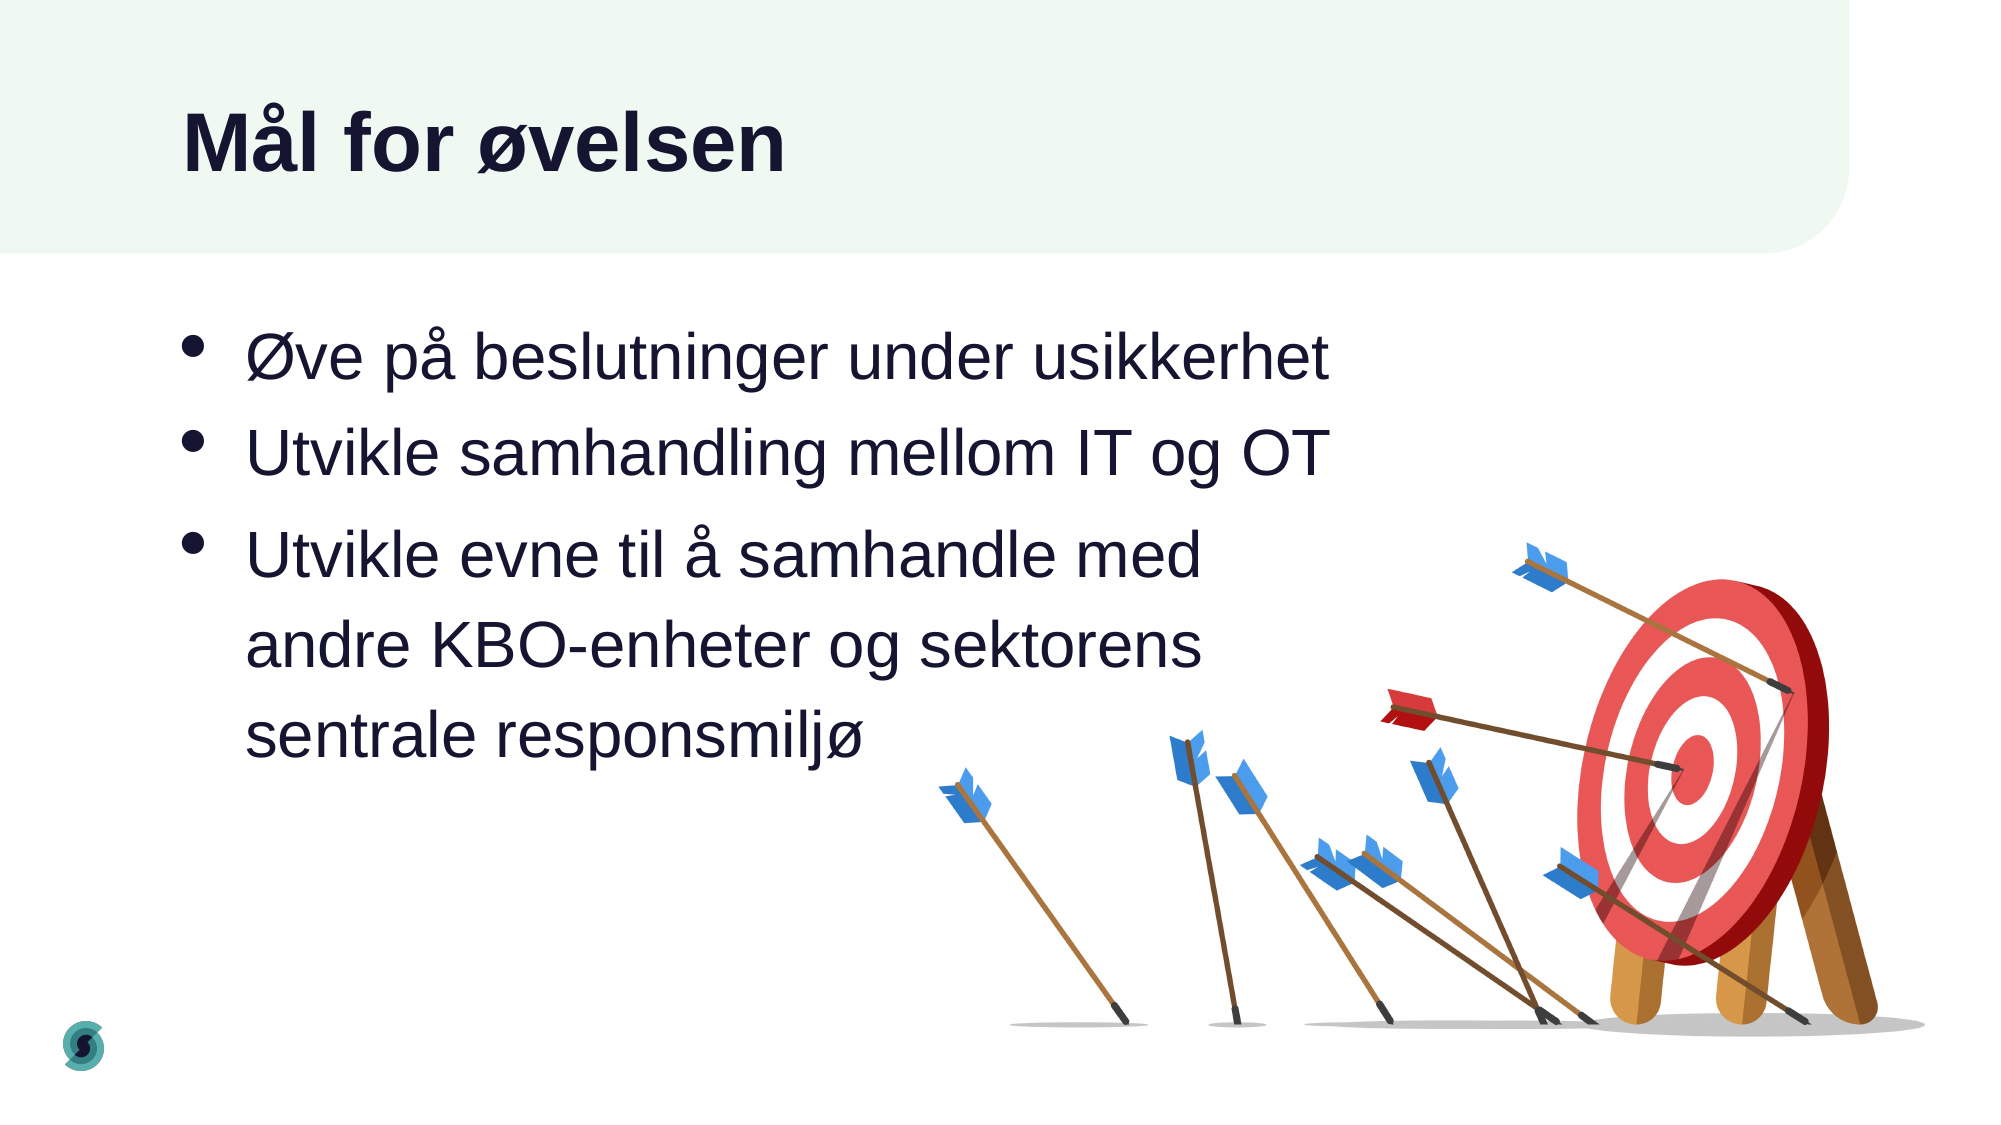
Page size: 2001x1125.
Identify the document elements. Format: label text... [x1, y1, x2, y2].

picture [801, 447, 1989, 1125]
title Mål for øvelsen [167, 54, 1838, 236]
picture [63, 1021, 104, 1071]
list Øve på beslutninger under usikkerhet Utvikle samhandling mellom IT og OT Utvikle evne til å samhandle med andre KBO-enheter og sektorens sentrale responsmiljø [167, 295, 1354, 825]
